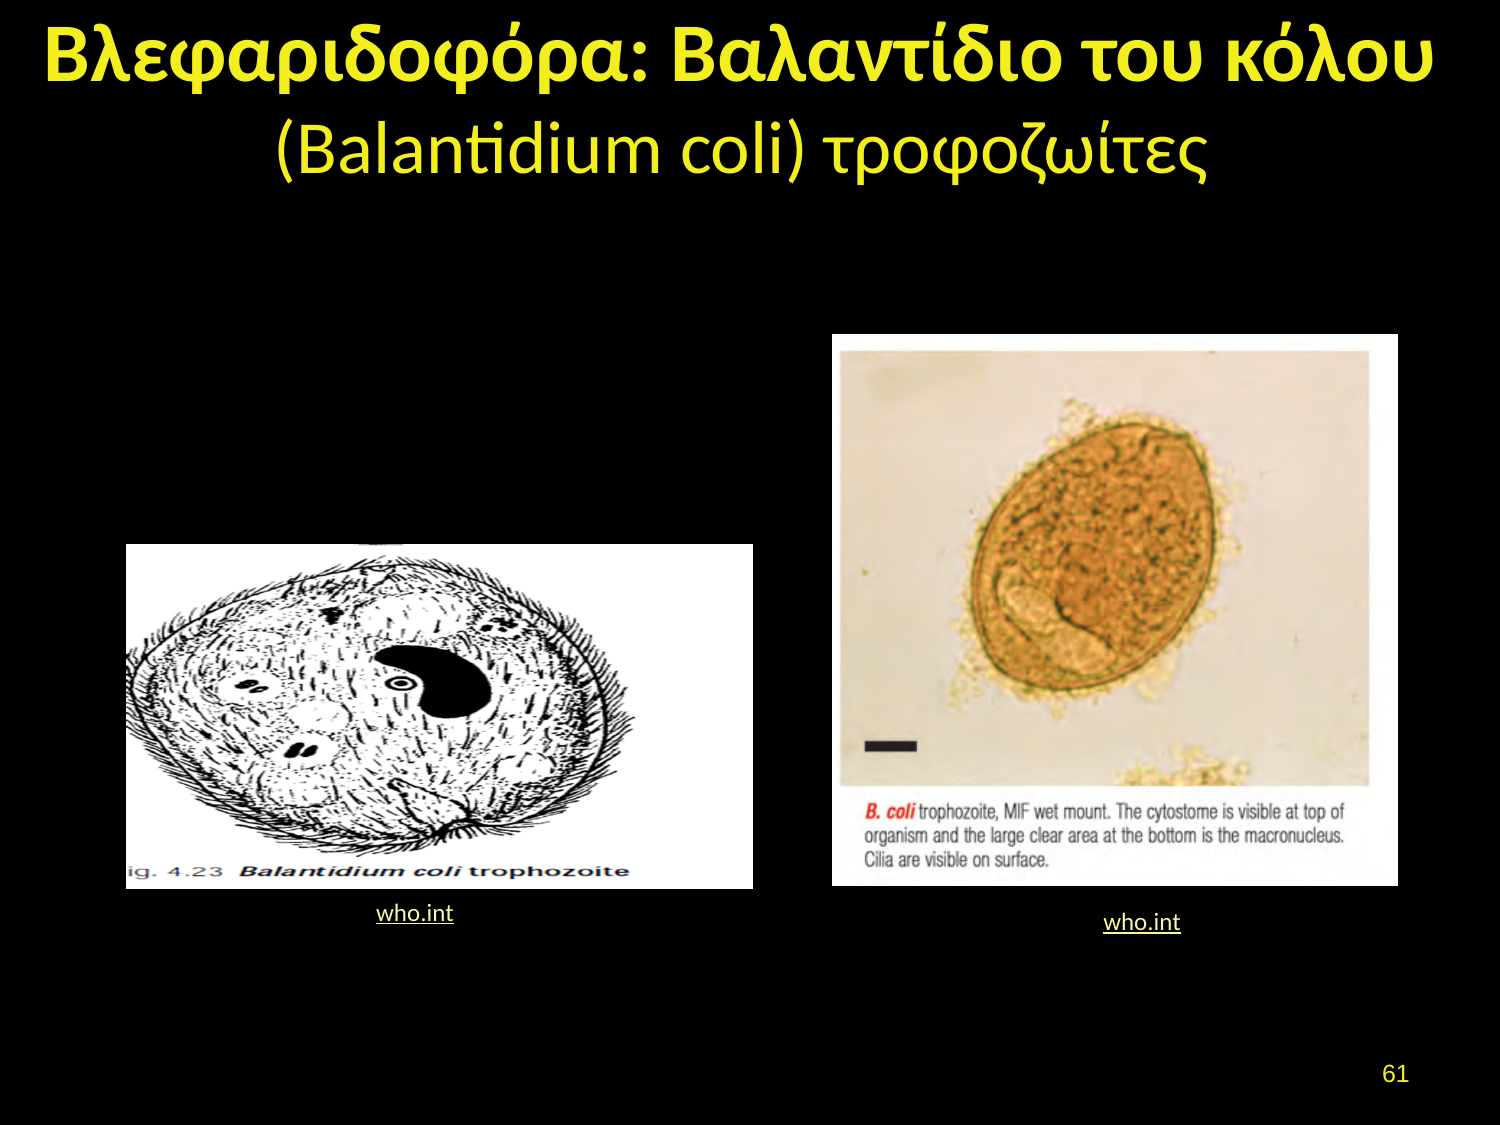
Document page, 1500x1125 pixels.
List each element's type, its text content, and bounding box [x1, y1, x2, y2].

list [832, 334, 1399, 886]
slide_number 60 [1074, 1042, 1425, 1103]
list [126, 544, 754, 889]
text_box who.int [1088, 897, 1196, 943]
text_box who.int [361, 897, 469, 934]
title Βλεφαριδοφόρα: Βαλαντίδιο του κόλου (Balantidium coli) τροφοζωίτες [0, 19, 1500, 169]
